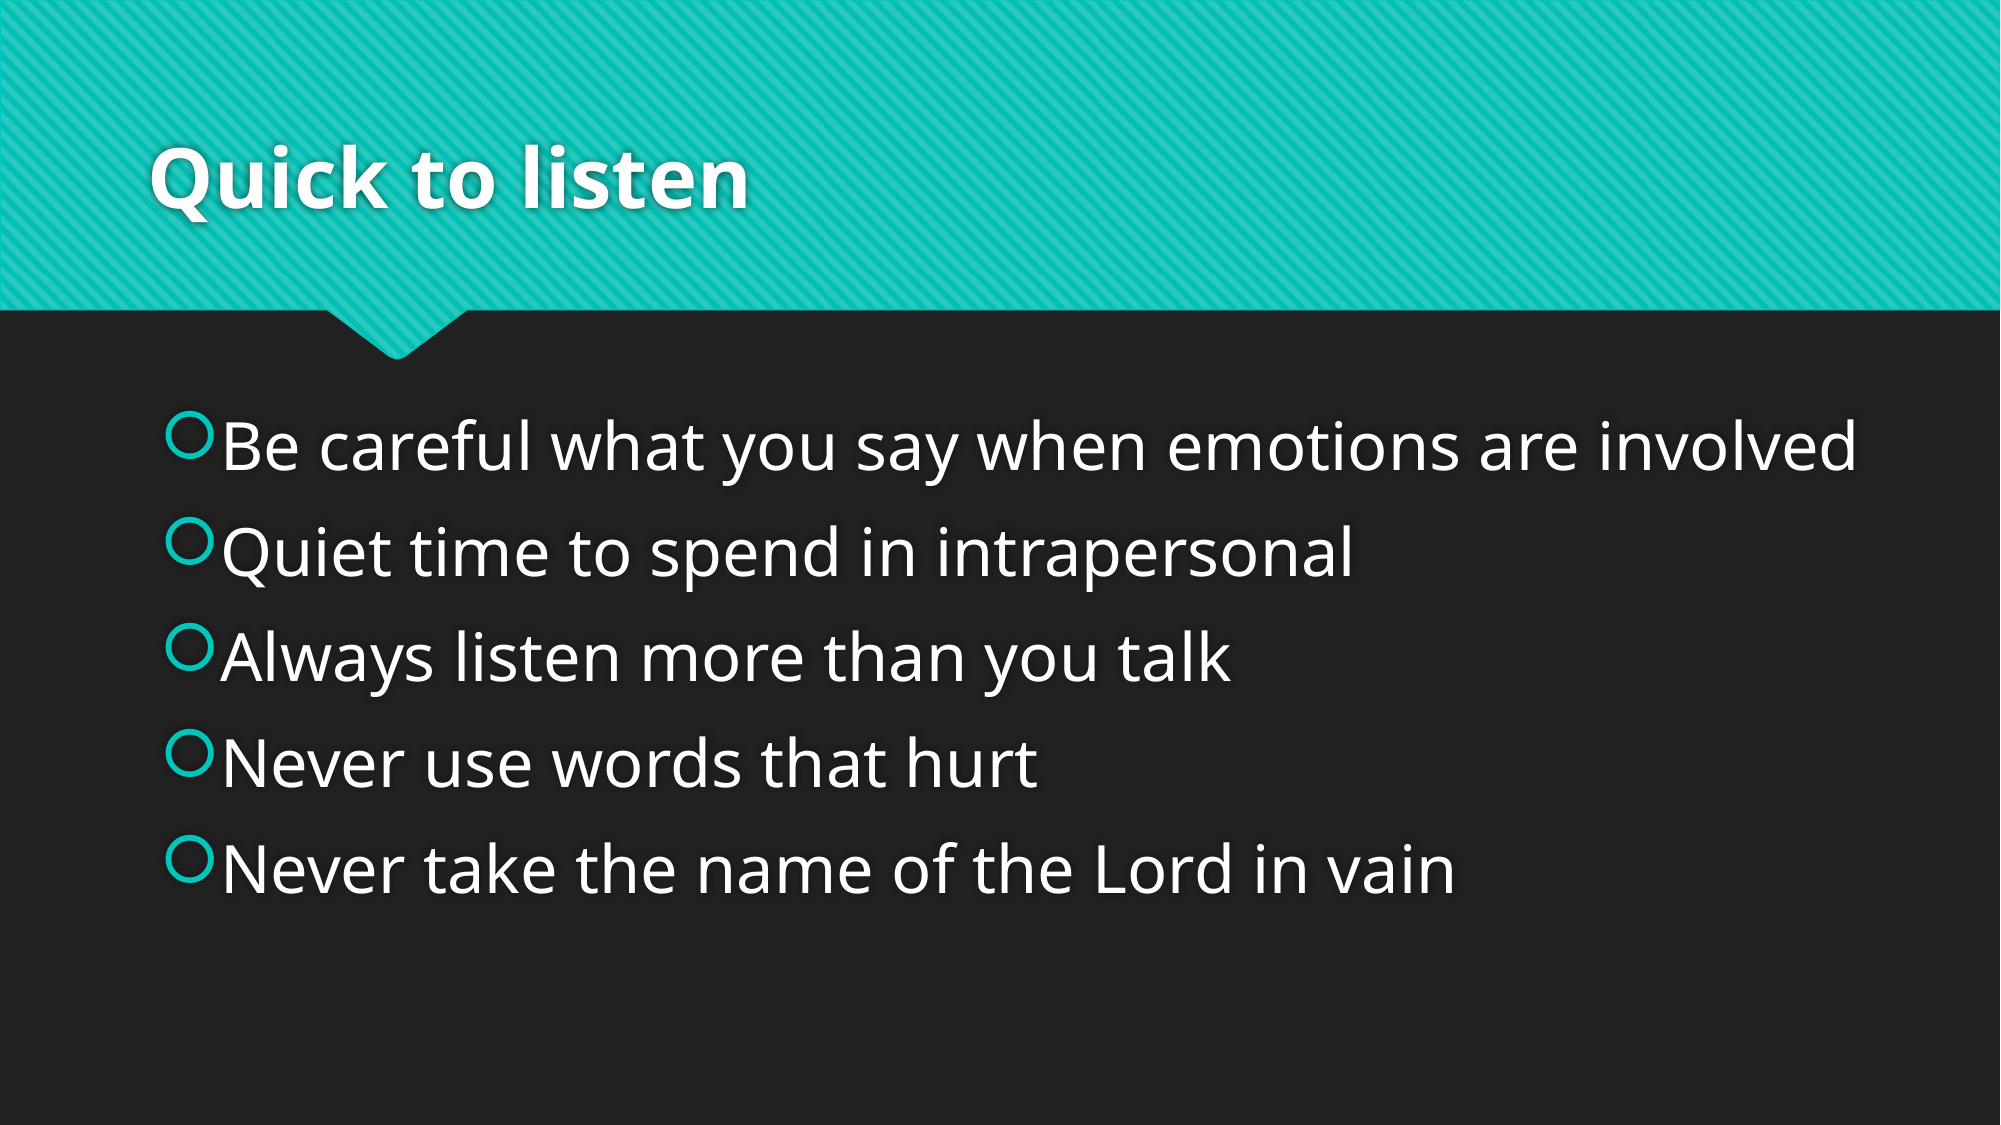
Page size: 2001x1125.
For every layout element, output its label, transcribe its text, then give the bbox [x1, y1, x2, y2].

list Be careful what you say when emotions are involved Quiet time to spend in intrapersonal Always listen more than you talk Never use words that hurt Never take the name of the Lord in vain [145, 356, 1878, 954]
title Quick to listen [132, 73, 1868, 233]
